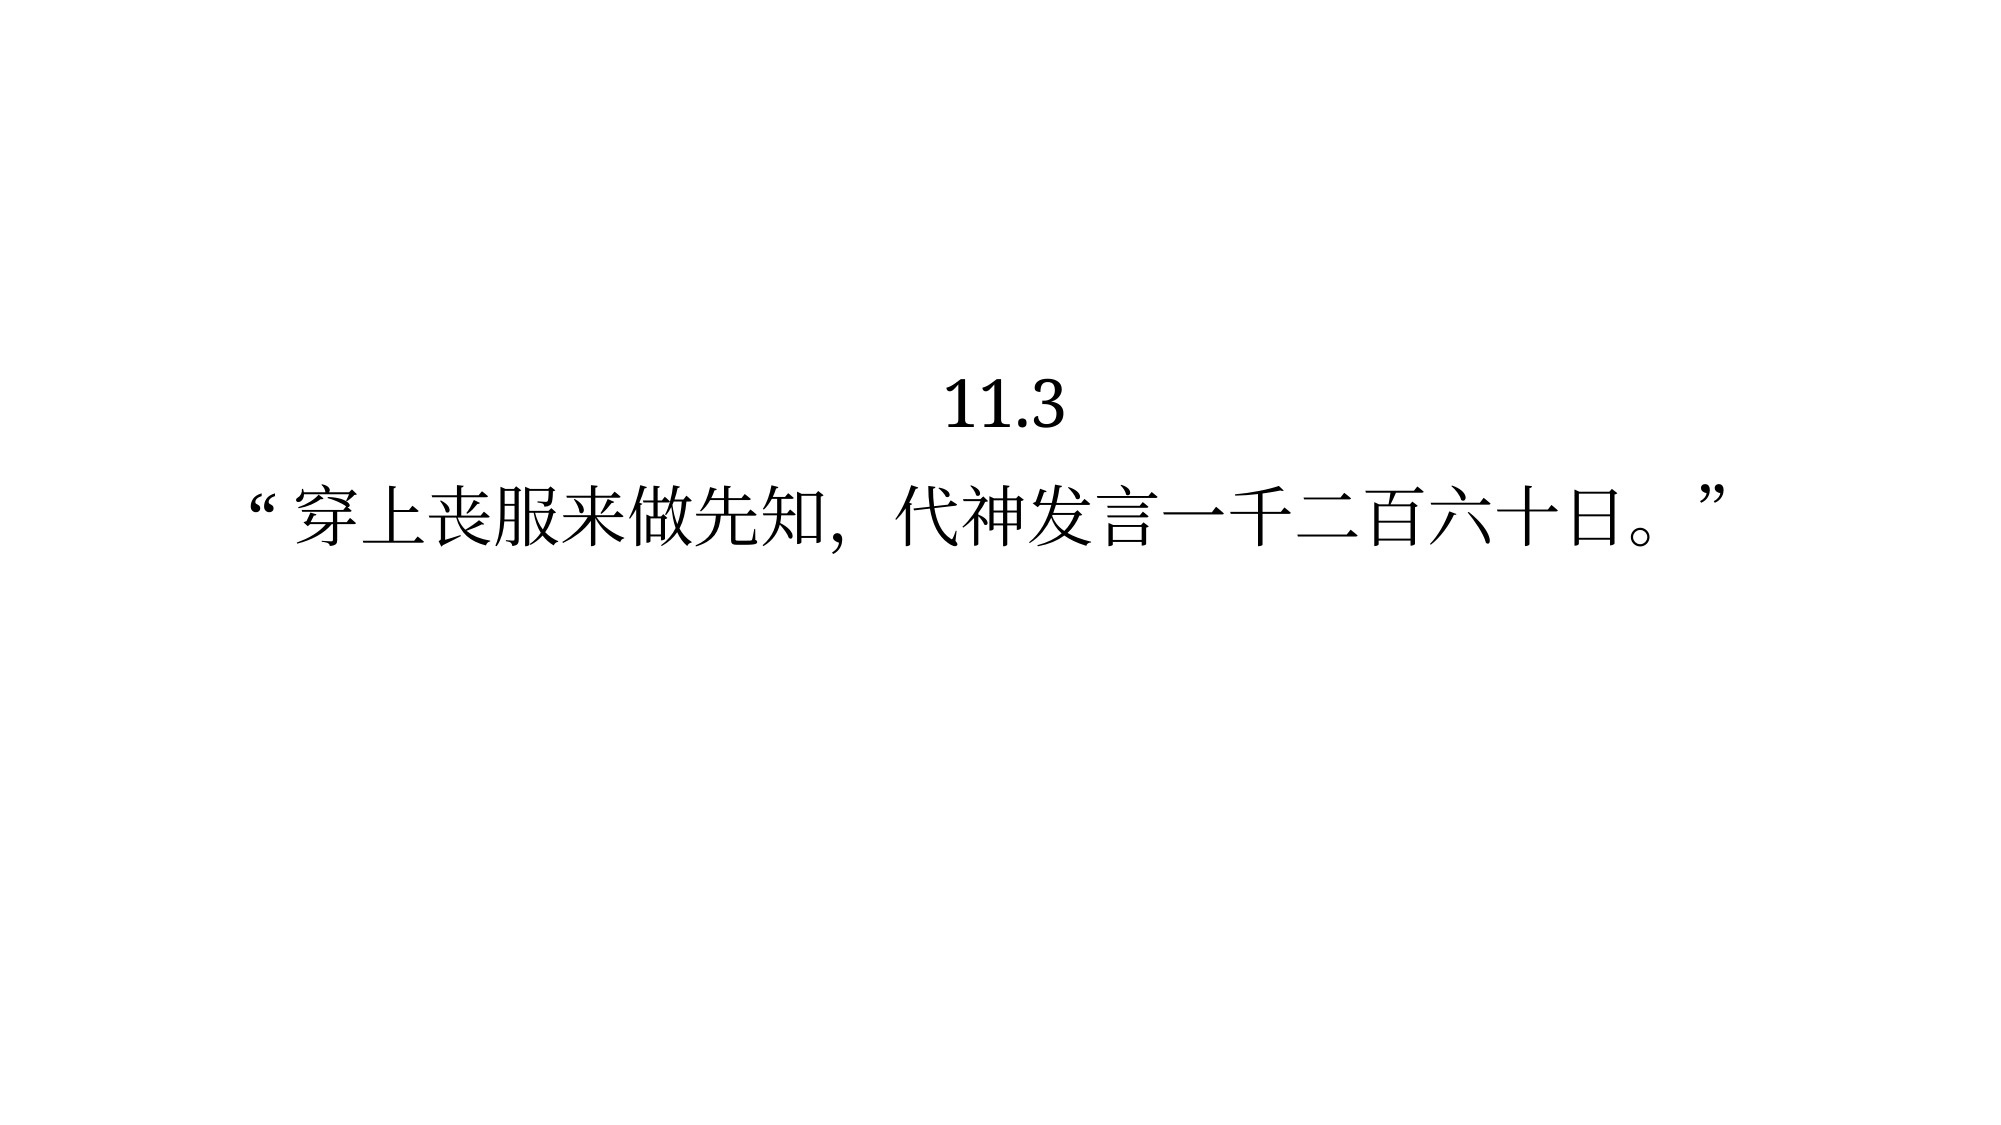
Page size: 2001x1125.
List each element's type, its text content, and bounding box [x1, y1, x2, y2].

title 11.3 “穿上丧服来做先知，代神发言一千二百六十日。” [146, 212, 1863, 563]
